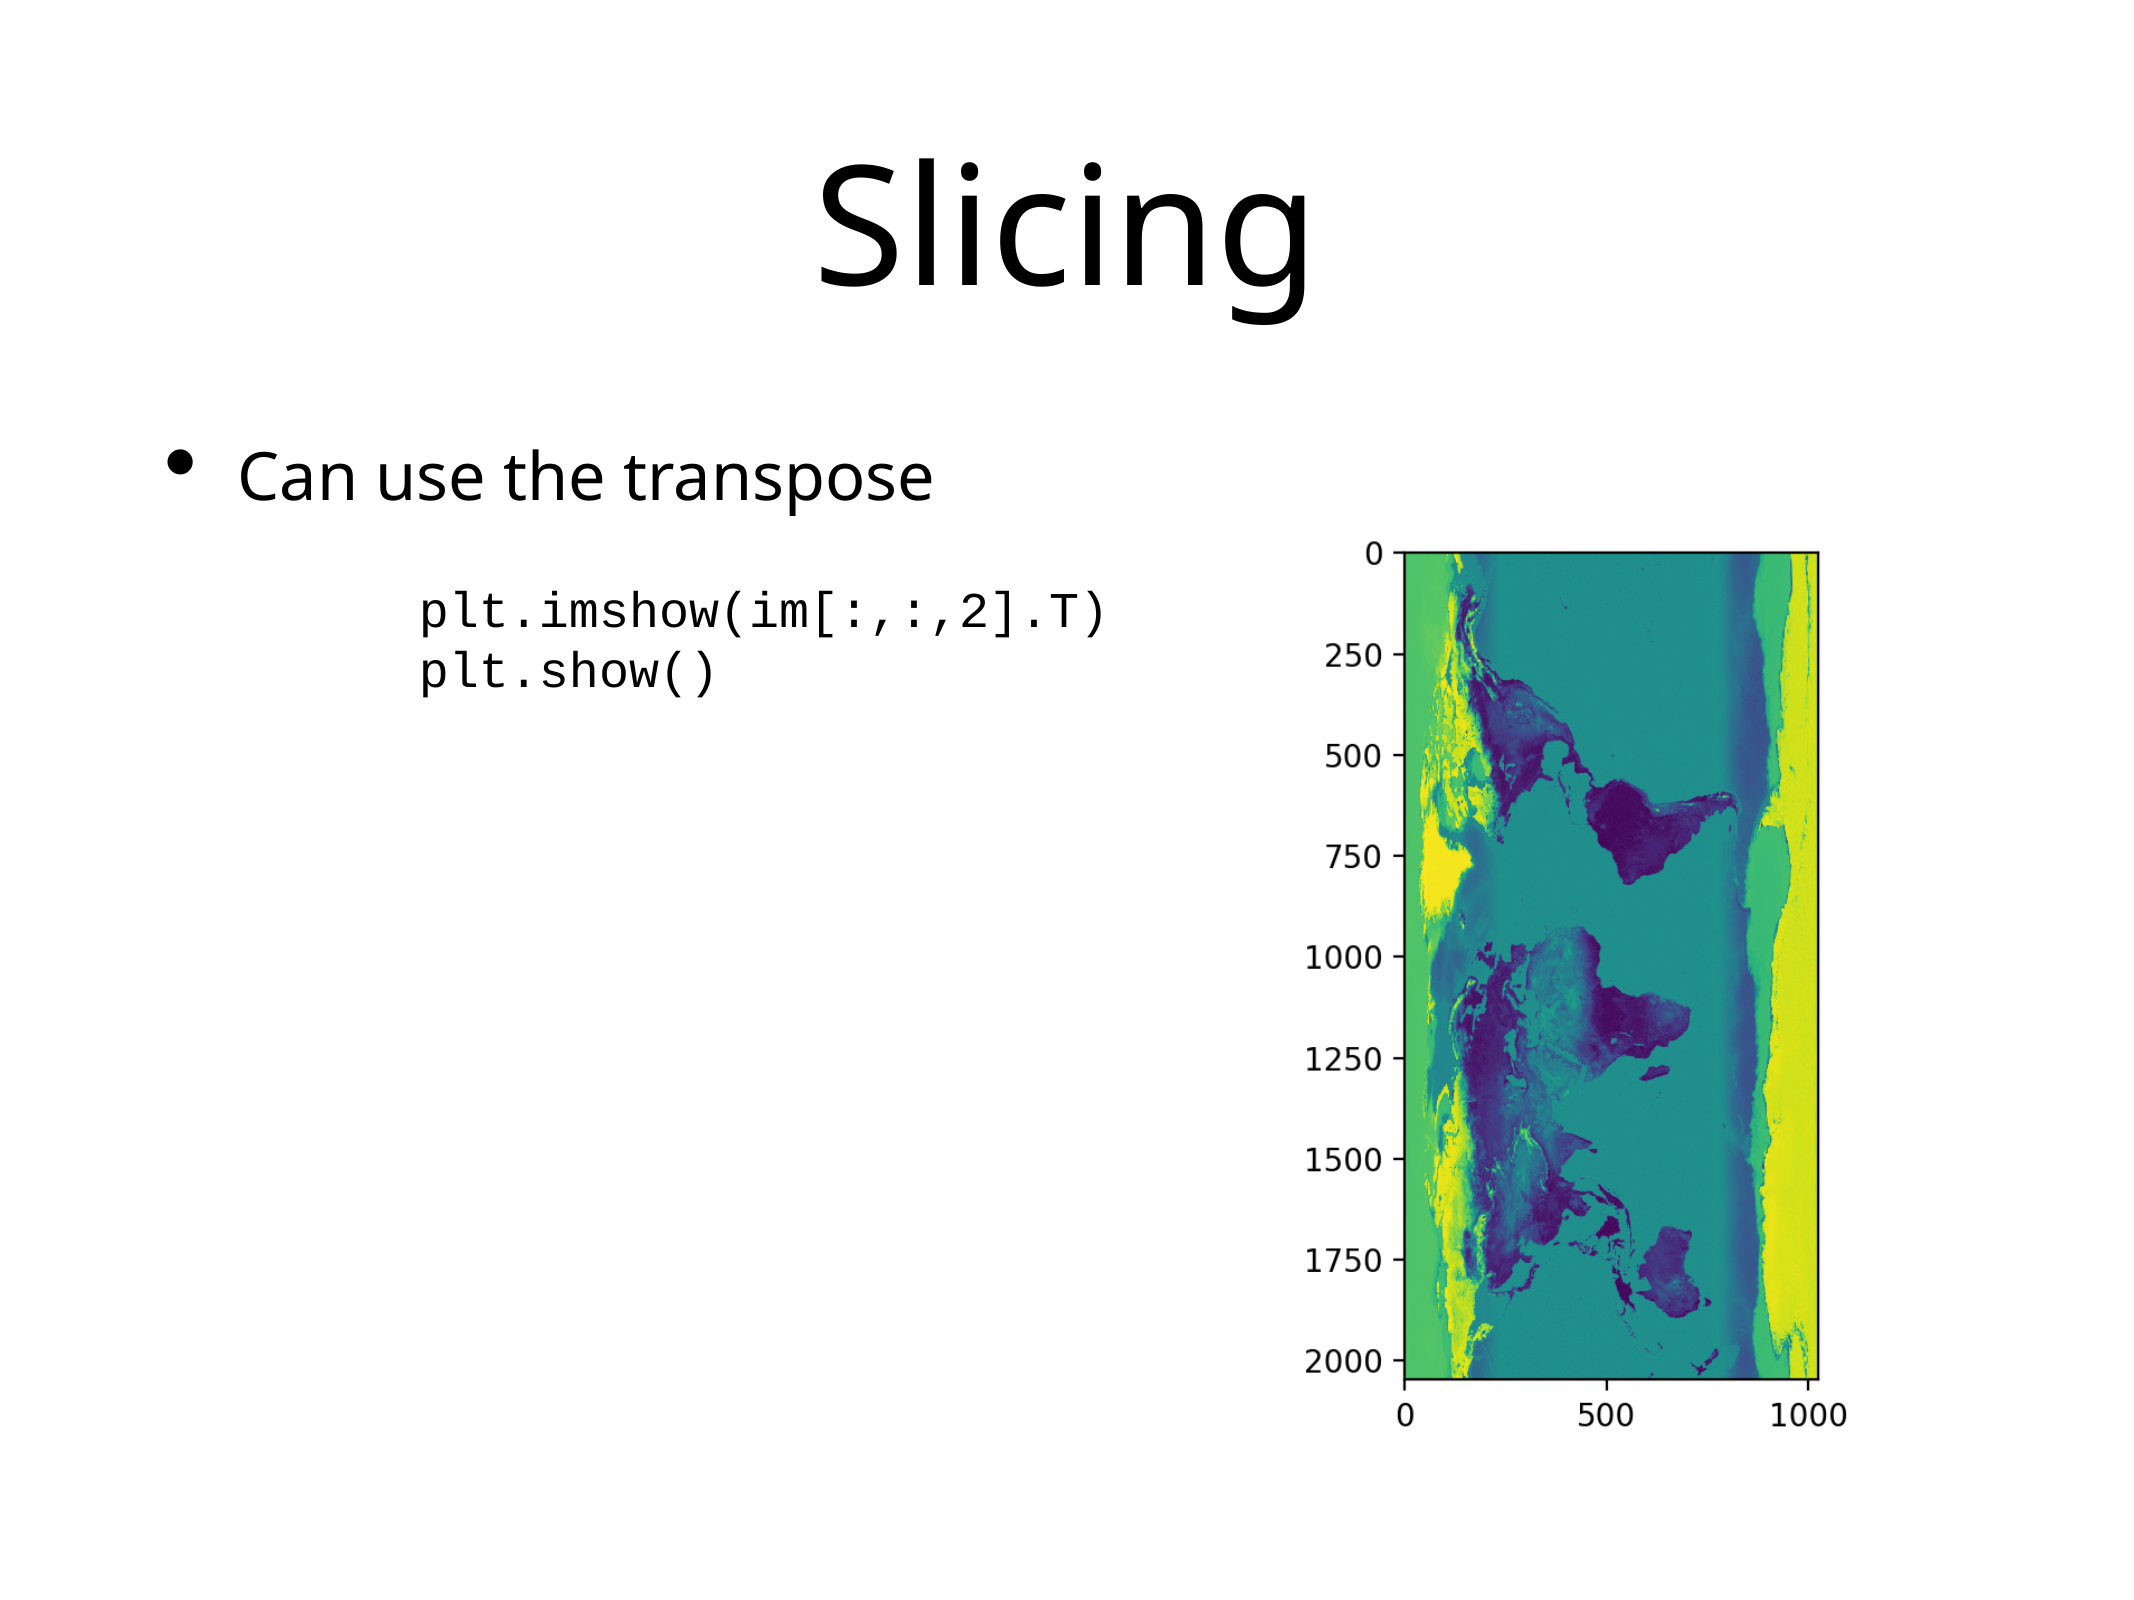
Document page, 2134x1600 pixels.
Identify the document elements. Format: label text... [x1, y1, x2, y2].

list Can use the transpose [155, 424, 878, 1457]
title Slicing [155, 41, 1978, 397]
picture [878, 424, 2134, 1498]
text_box plt.imshow(im[:,:,2].T) plt.show() [410, 569, 878, 706]
